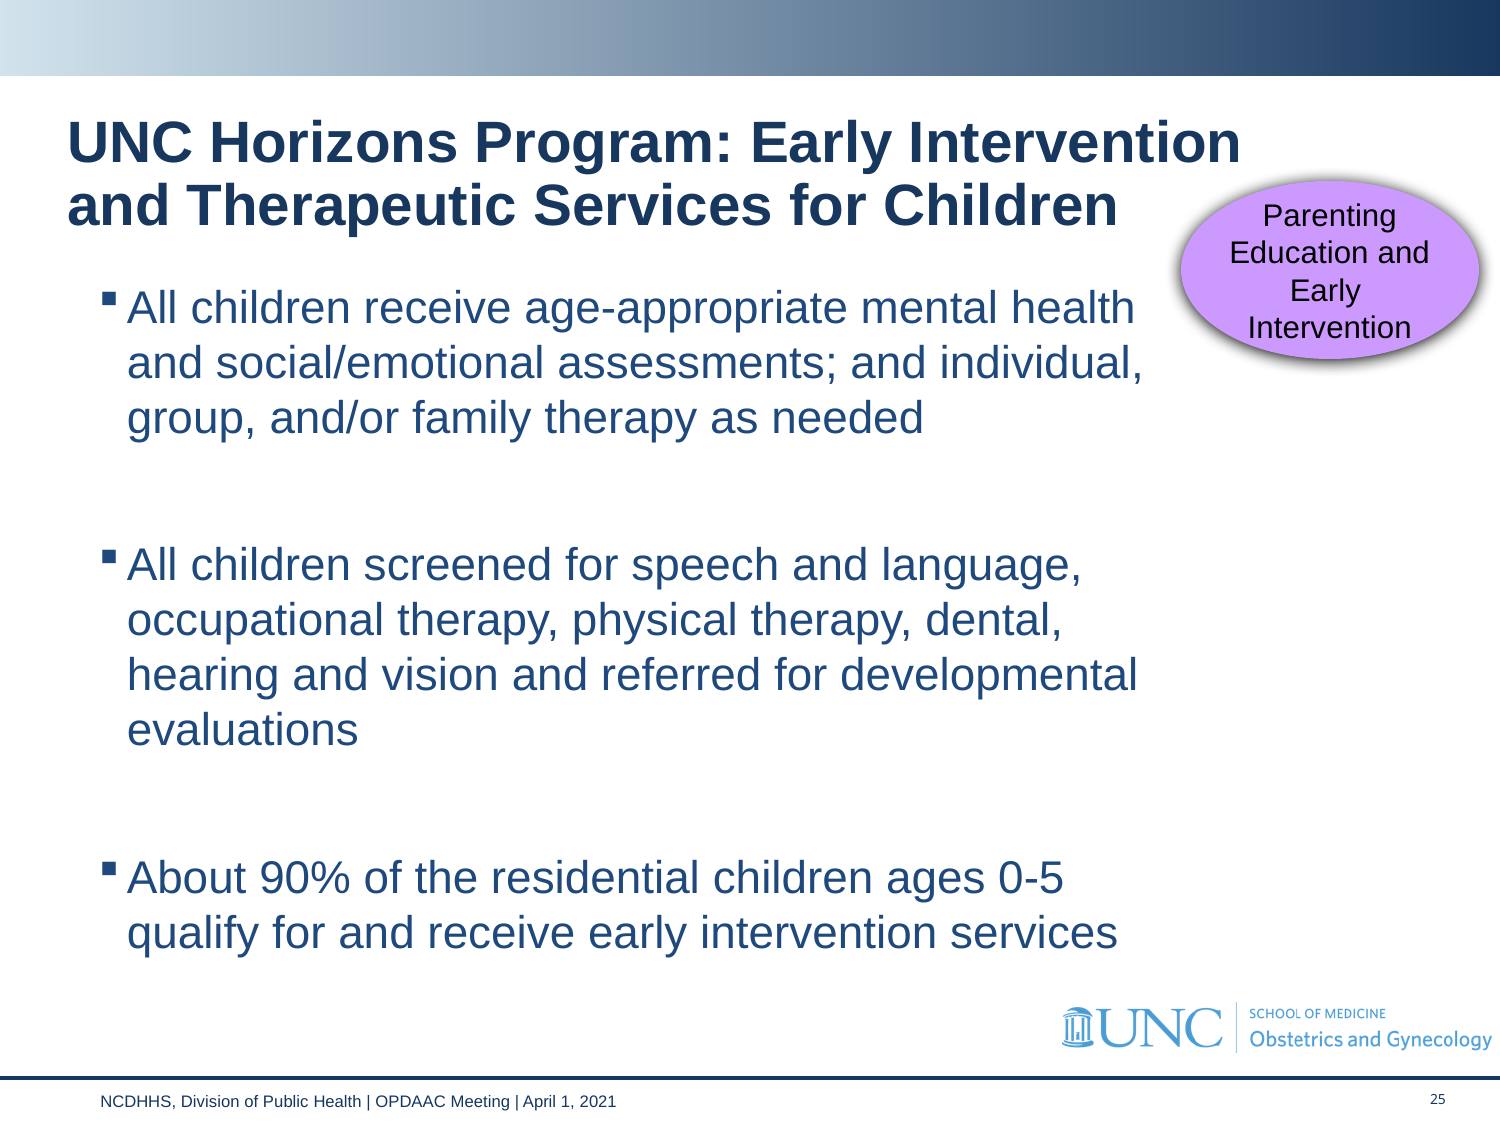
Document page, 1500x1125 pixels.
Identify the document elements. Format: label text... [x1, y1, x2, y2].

list All children receive age-appropriate mental health and social/emotional assessments; and individual, group, and/or family therapy as needed All children screened for speech and language, occupational therapy, physical therapy, dental, hearing and vision and referred for developmental evaluations About 90% of the residential children ages 0-5 qualify for and receive early intervention services [83, 270, 1181, 1057]
text_box Parenting Education and Early Intervention [1180, 180, 1480, 359]
picture [1043, 976, 1500, 1064]
title UNC Horizons Program: Early Intervention and Therapeutic Services for Children [52, 104, 1340, 195]
